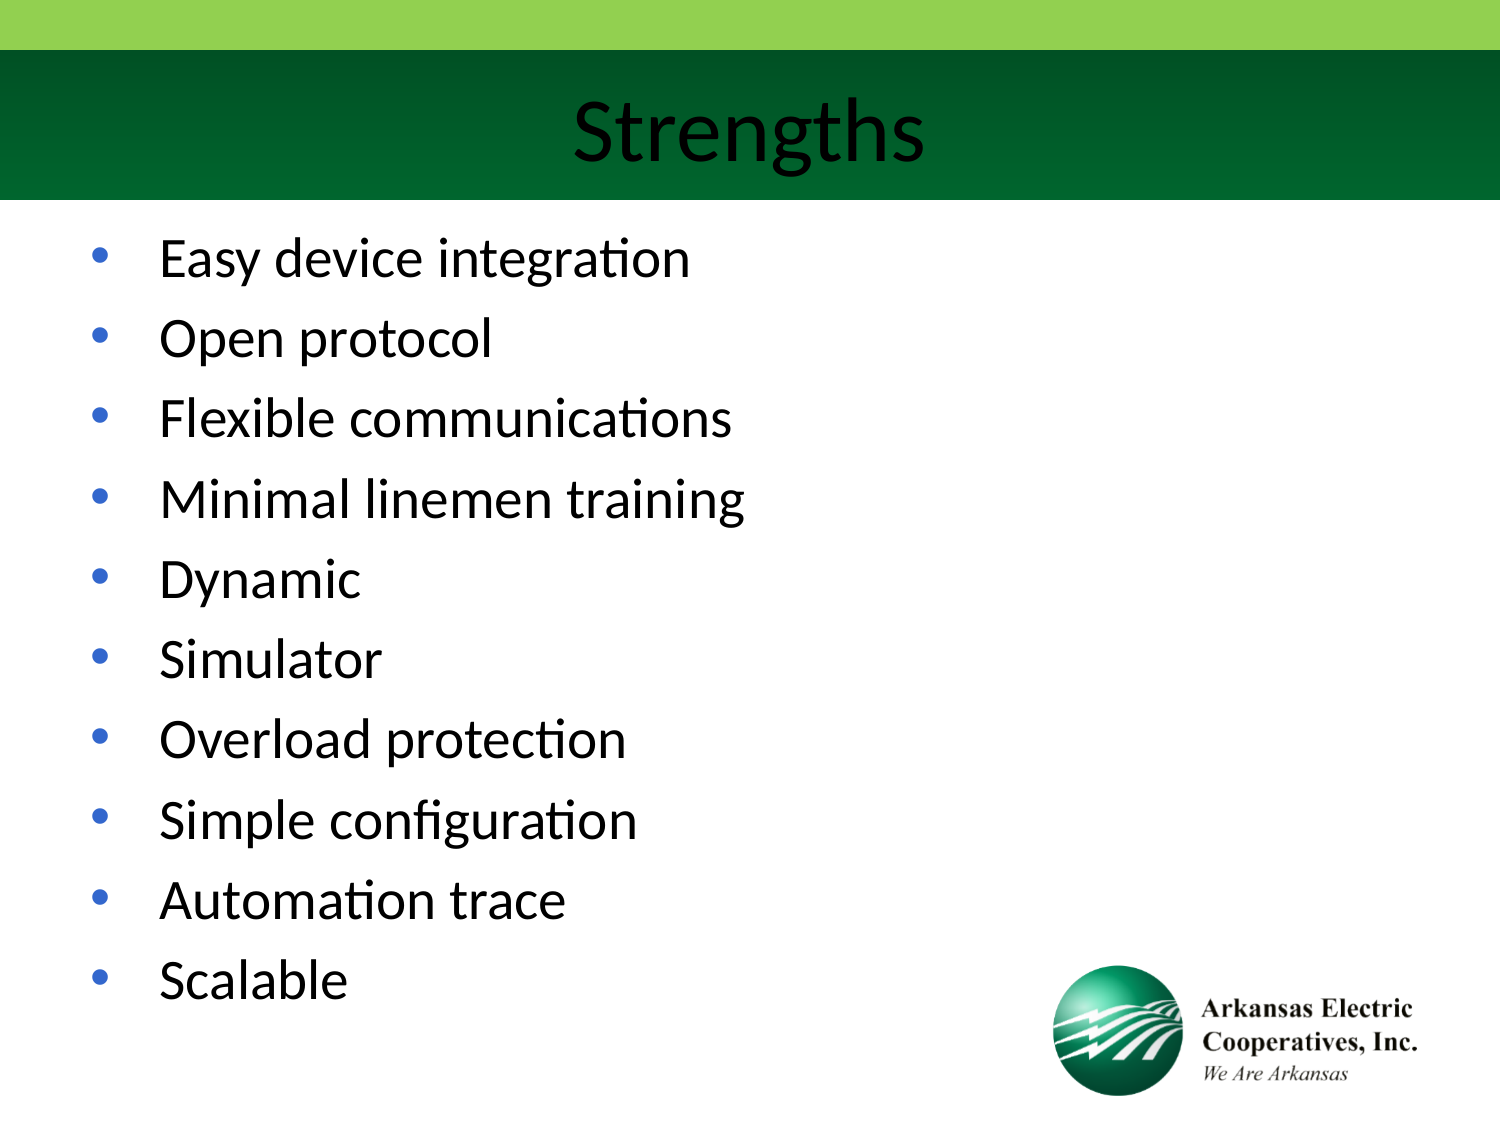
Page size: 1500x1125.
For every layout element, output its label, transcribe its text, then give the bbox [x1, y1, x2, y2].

list Easy device integration Open protocol Flexible communications Minimal linemen training Dynamic Simulator Overload protection Simple configuration Automation trace Scalable [75, 212, 1425, 1025]
title Strengths [75, 50, 1425, 200]
picture [1048, 962, 1451, 1113]
